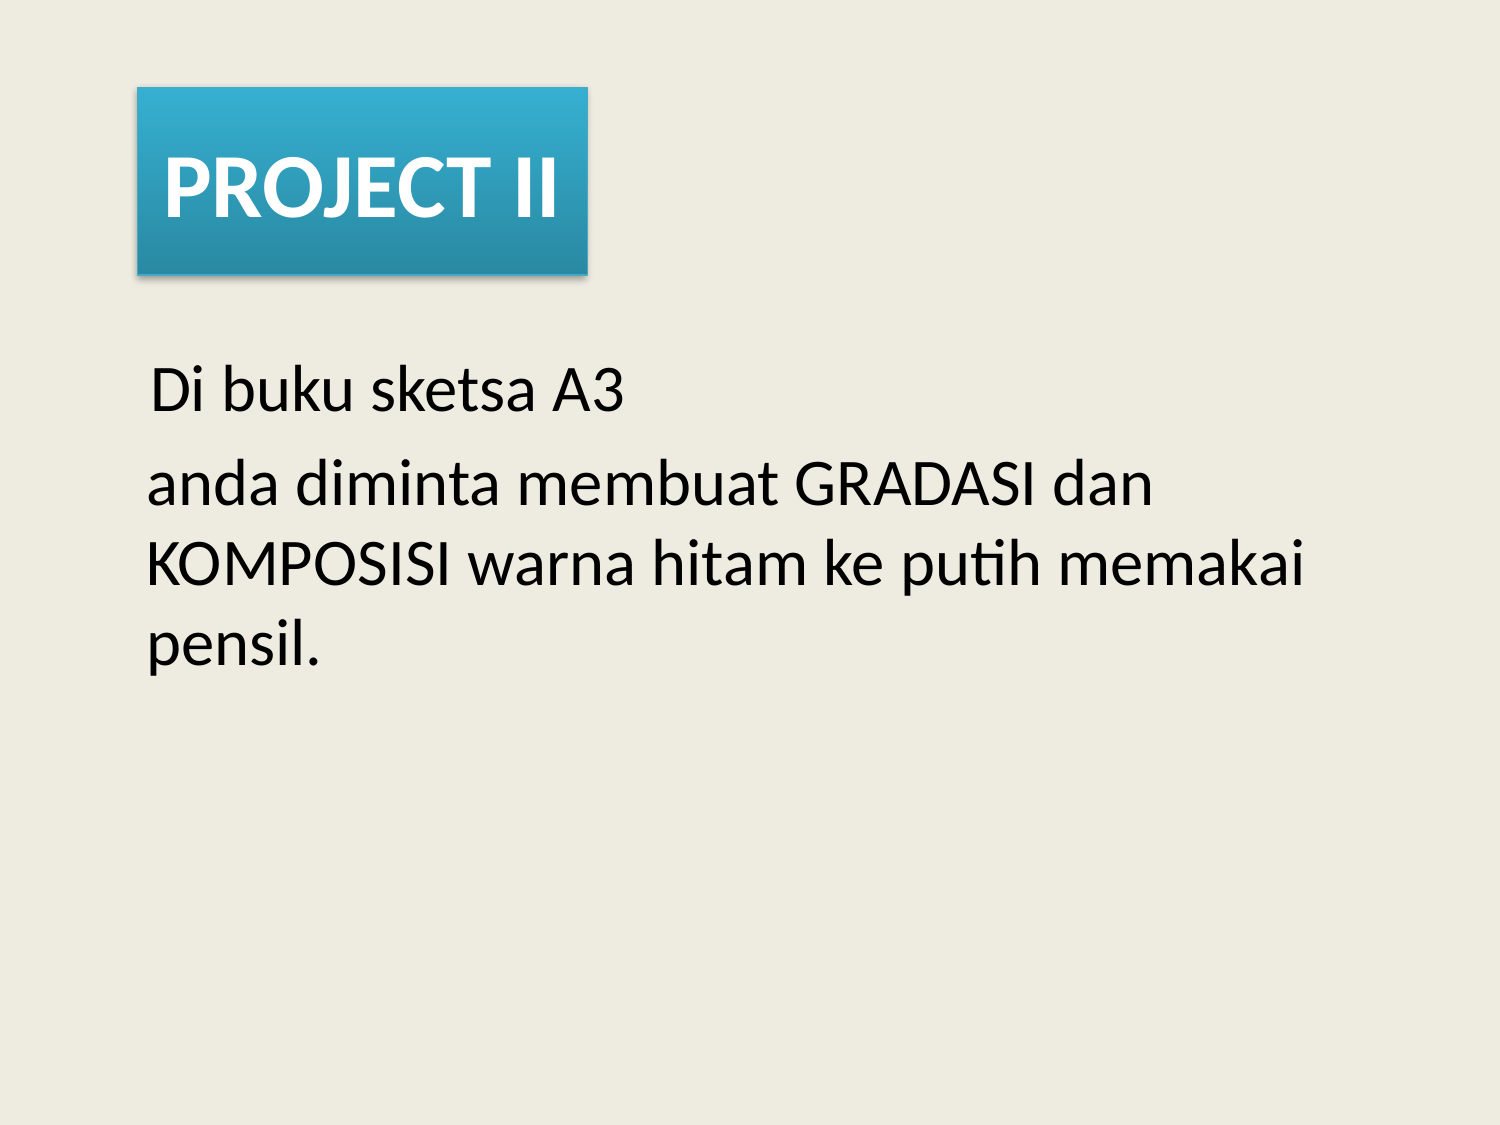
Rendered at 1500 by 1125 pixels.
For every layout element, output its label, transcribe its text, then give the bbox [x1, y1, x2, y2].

title PROJECT II [137, 87, 588, 276]
list Di buku sketsa A3 anda diminta membuat GRADASI dan KOMPOSISI warna hitam ke putih memakai pensil. [75, 337, 1425, 963]
